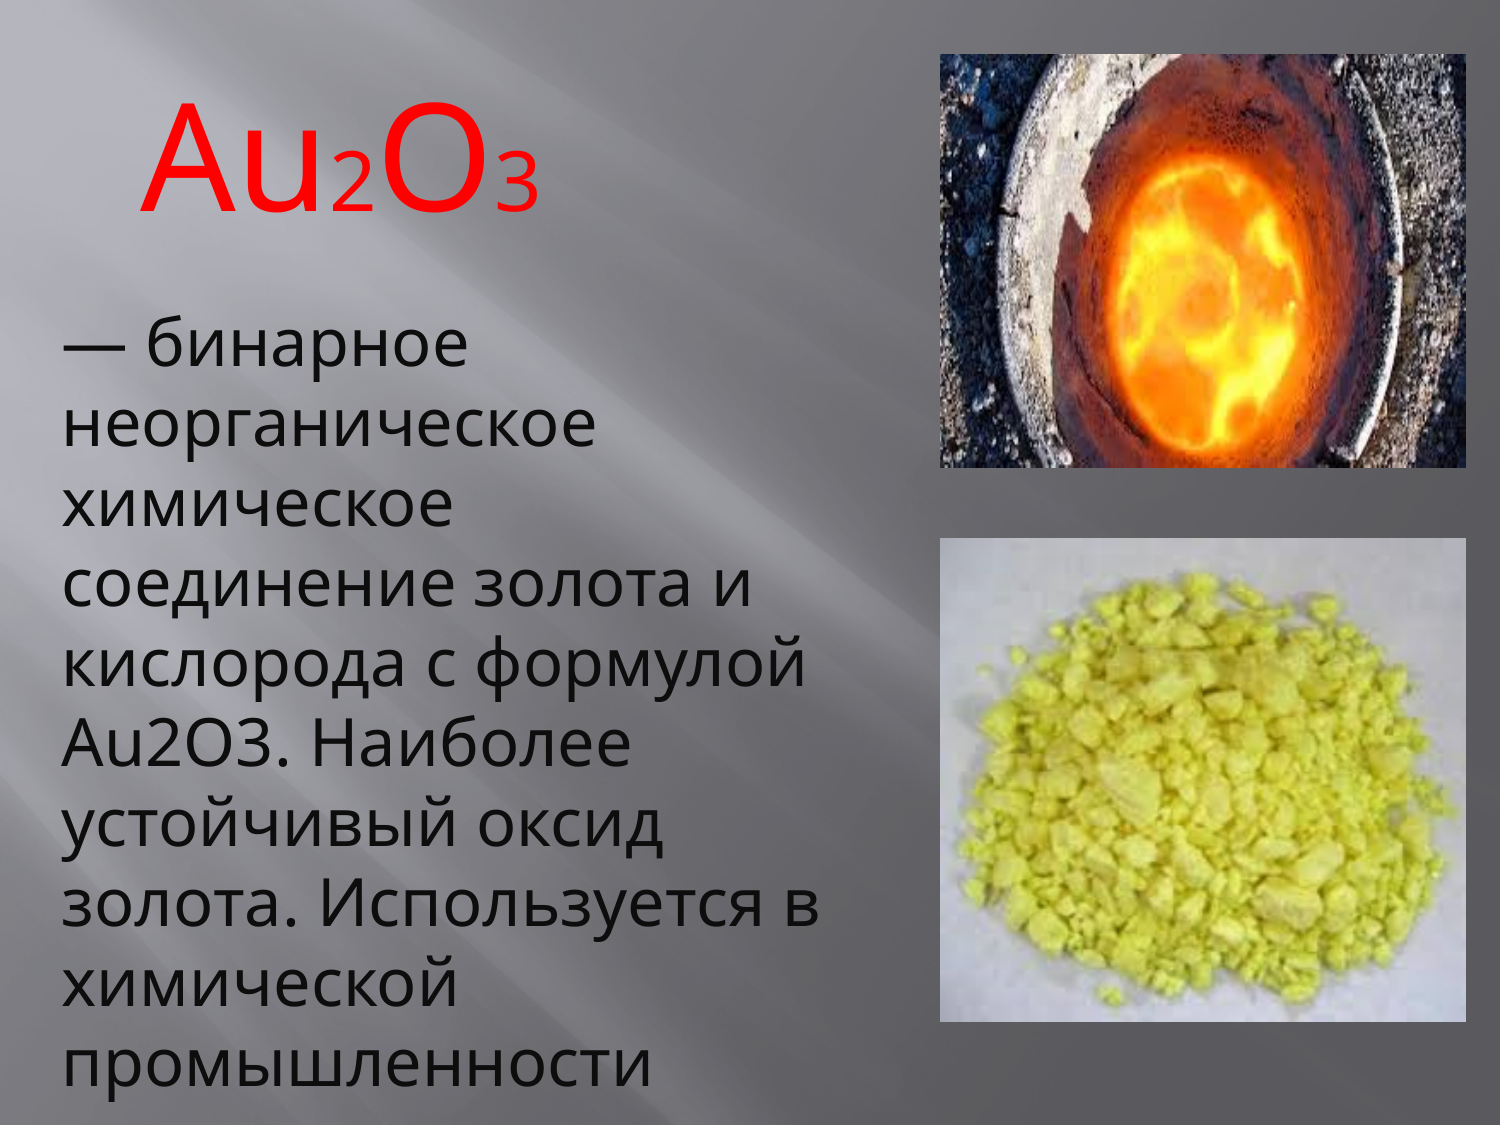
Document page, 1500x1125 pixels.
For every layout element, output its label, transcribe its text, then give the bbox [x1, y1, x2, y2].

picture [939, 54, 1467, 469]
text_box Au2O3 [126, 54, 557, 250]
picture [939, 538, 1467, 1022]
text_box — бинарное неорганическое химическое соединение золота и кислорода с формулой Au2O3. Наиболее устойчивый оксид золота. Используется в химической промышленности [46, 292, 879, 1108]
